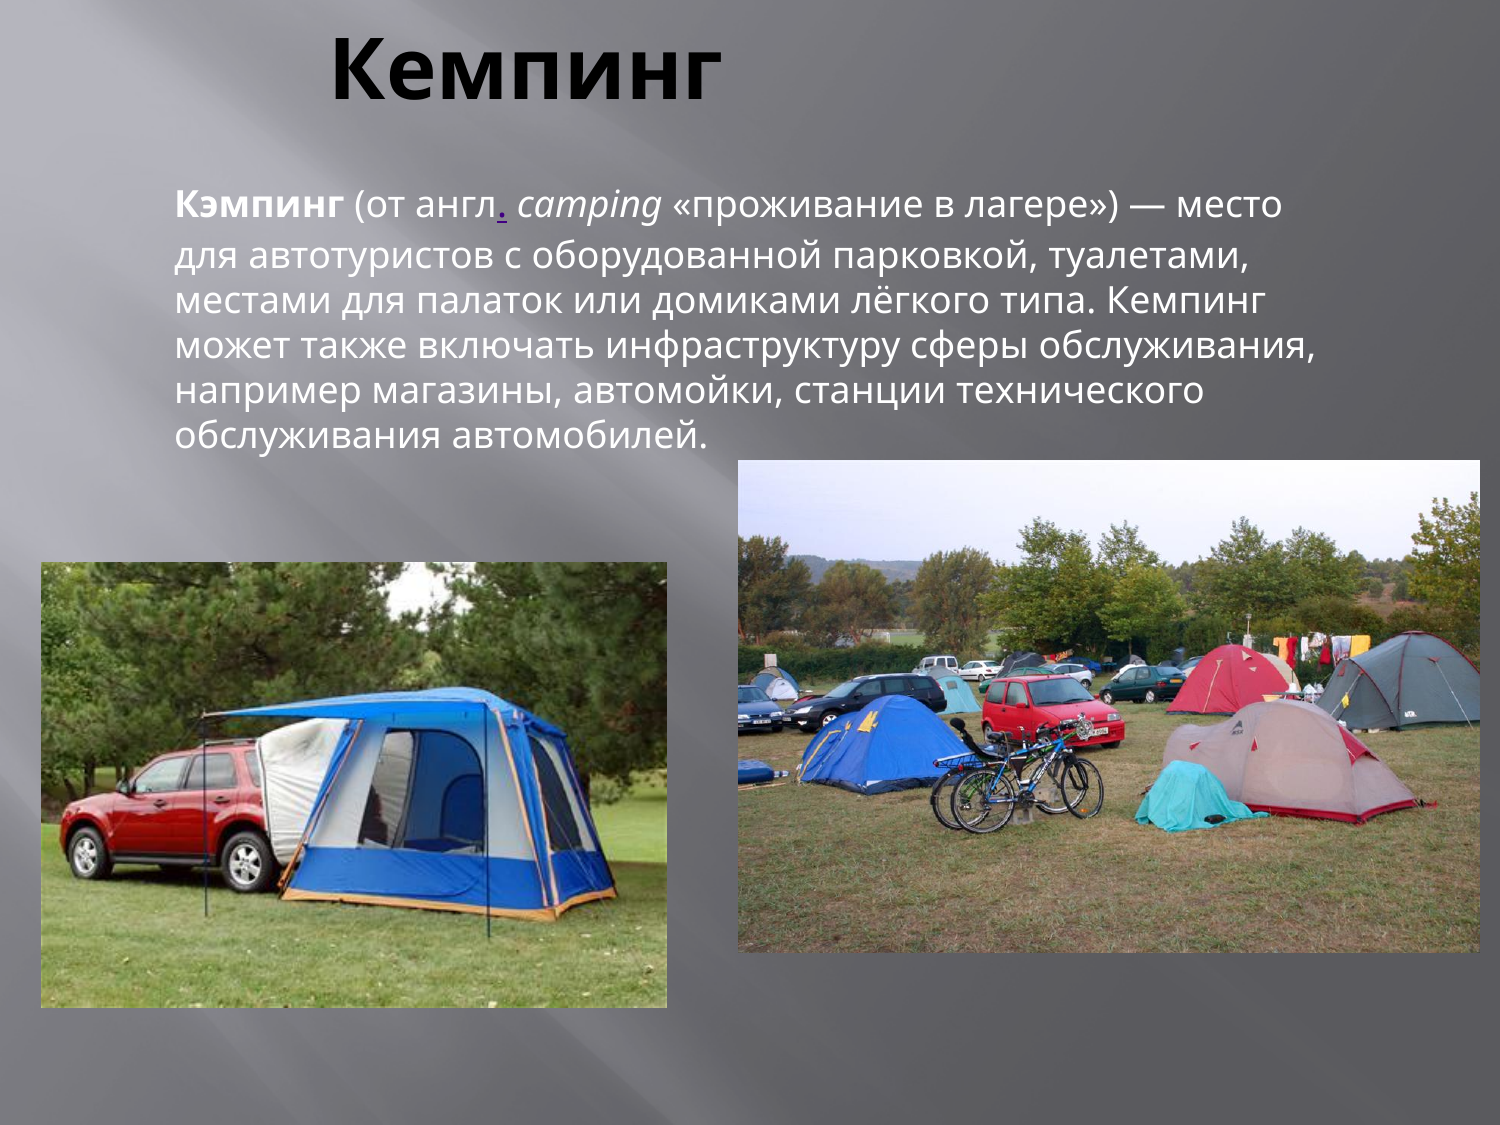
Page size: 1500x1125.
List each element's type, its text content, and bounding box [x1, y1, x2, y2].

text_box [171, 42, 922, 104]
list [737, 460, 1480, 953]
text_box Кэмпинг (от англ. camping «проживание в лагере») — место для автотуристов с оборудованной парковкой, туалетами, местами для палаток или домиками лёгкого типа. Кемпинг может также включать инфраструктуру сферы обслуживания, например магазины, автомойки, станции технического обслуживания автомобилей. [159, 172, 1388, 464]
picture [41, 562, 667, 1009]
title Кемпинг [64, 0, 988, 160]
